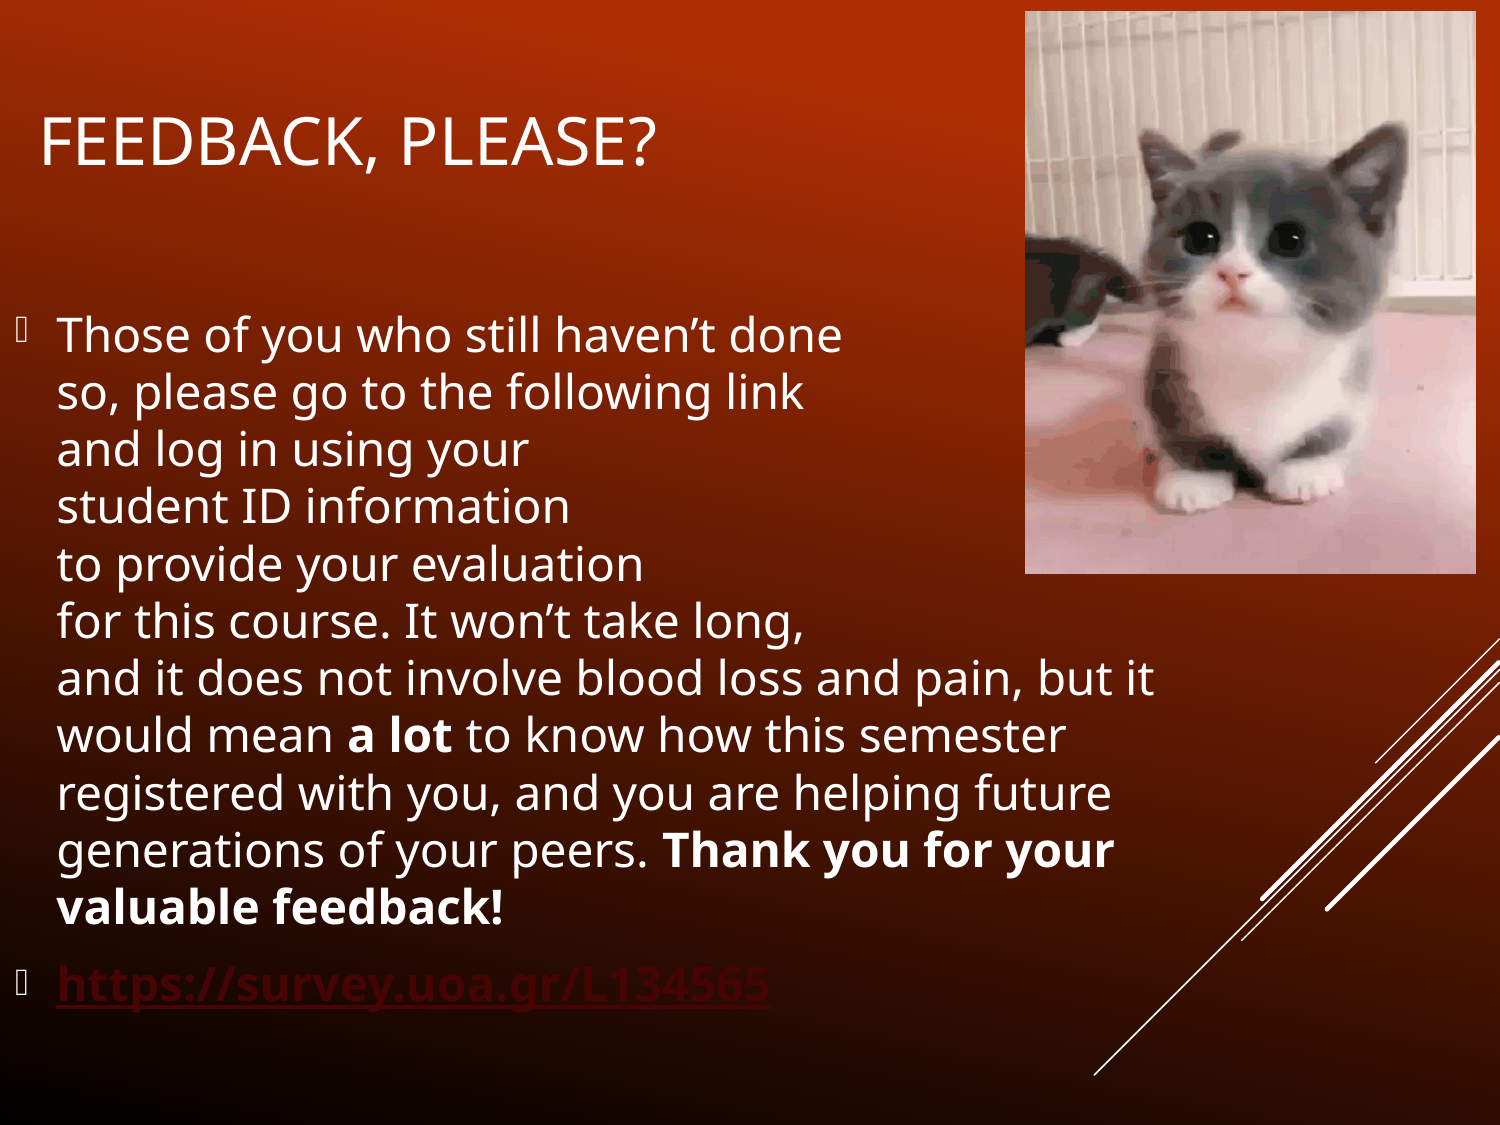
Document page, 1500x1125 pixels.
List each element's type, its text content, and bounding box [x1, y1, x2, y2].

picture [1024, 11, 1476, 575]
list Those of you who still haven’t done so, please go to the following link and log in using your student ID information to provide your evaluation for this course. It won’t take long, and it does not involve blood loss and pain, but it would mean a lot to know how this semester registered with you, and you are helping future generations of your peers. Thank you for your valuable feedback! https://survey.uoa.gr/L134565 [0, 292, 1230, 1031]
title Feedback, please? [23, 13, 1024, 264]
